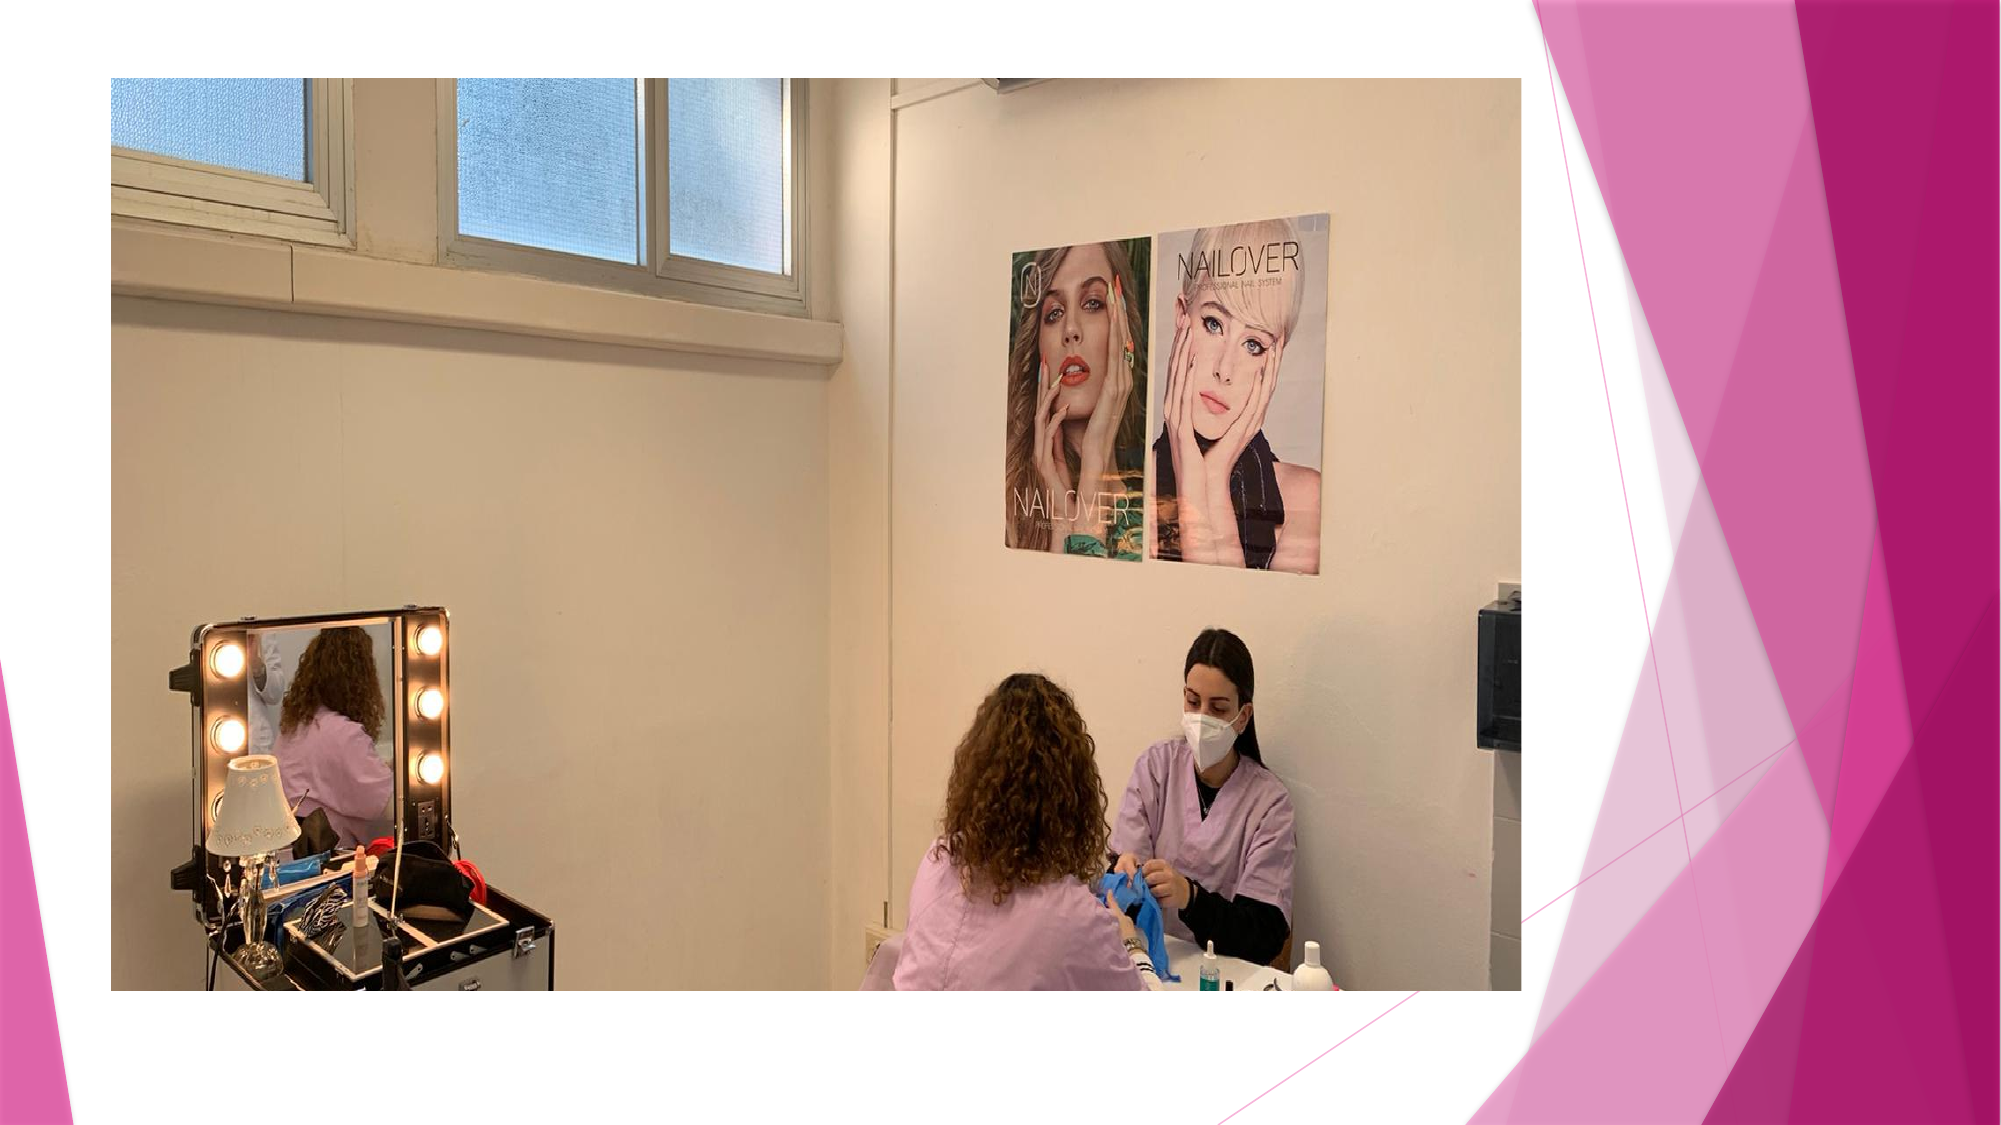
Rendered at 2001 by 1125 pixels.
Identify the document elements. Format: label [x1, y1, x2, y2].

list [110, 77, 1522, 992]
